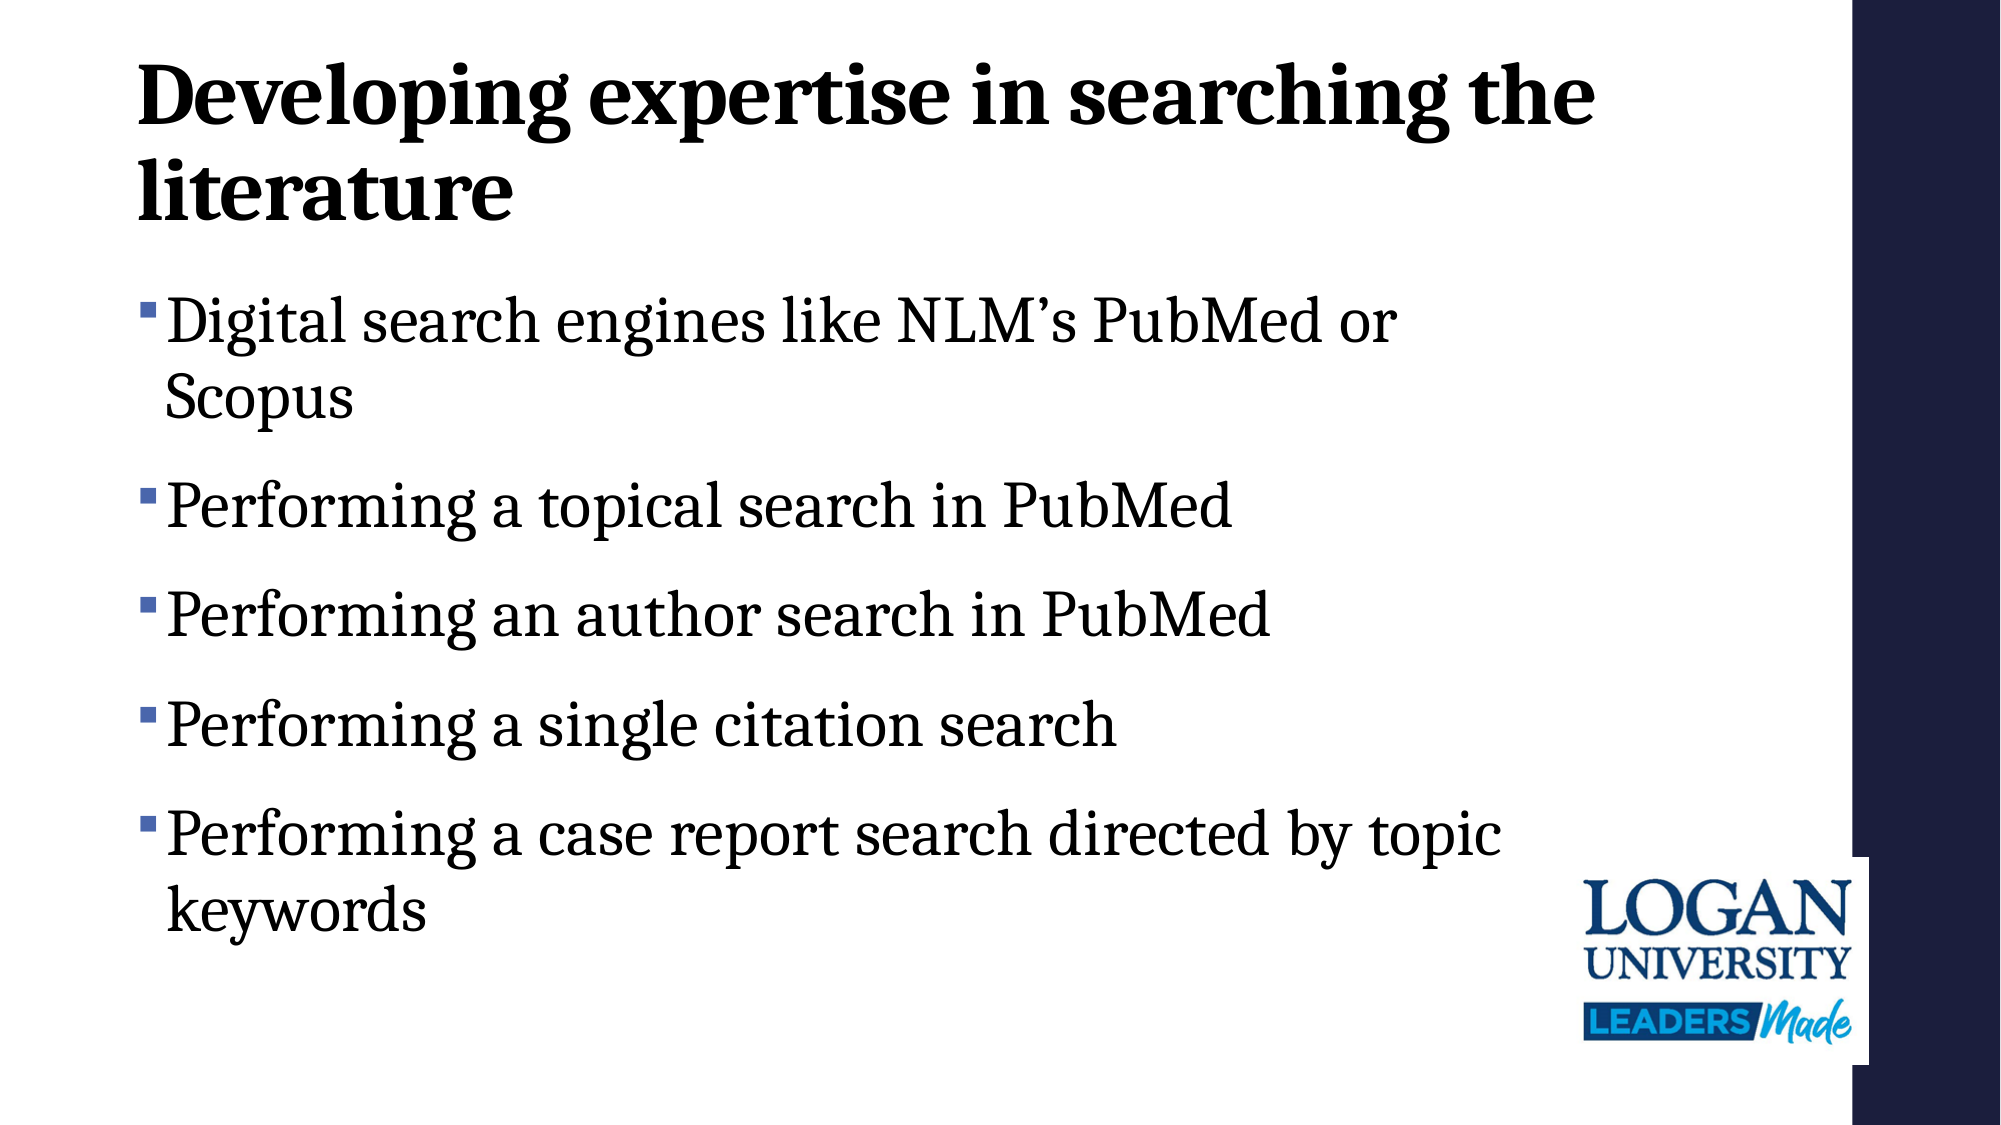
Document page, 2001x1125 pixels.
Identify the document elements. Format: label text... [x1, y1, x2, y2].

title Developing expertise in searching the literature [121, 39, 1841, 248]
picture [1566, 857, 1869, 1065]
list Digital search engines like NLM’s PubMed or Scopus Performing a topical search in PubMed Performing an author search in PubMed Performing a single citation search Performing a case report search directed by topic keywords [121, 273, 1531, 988]
